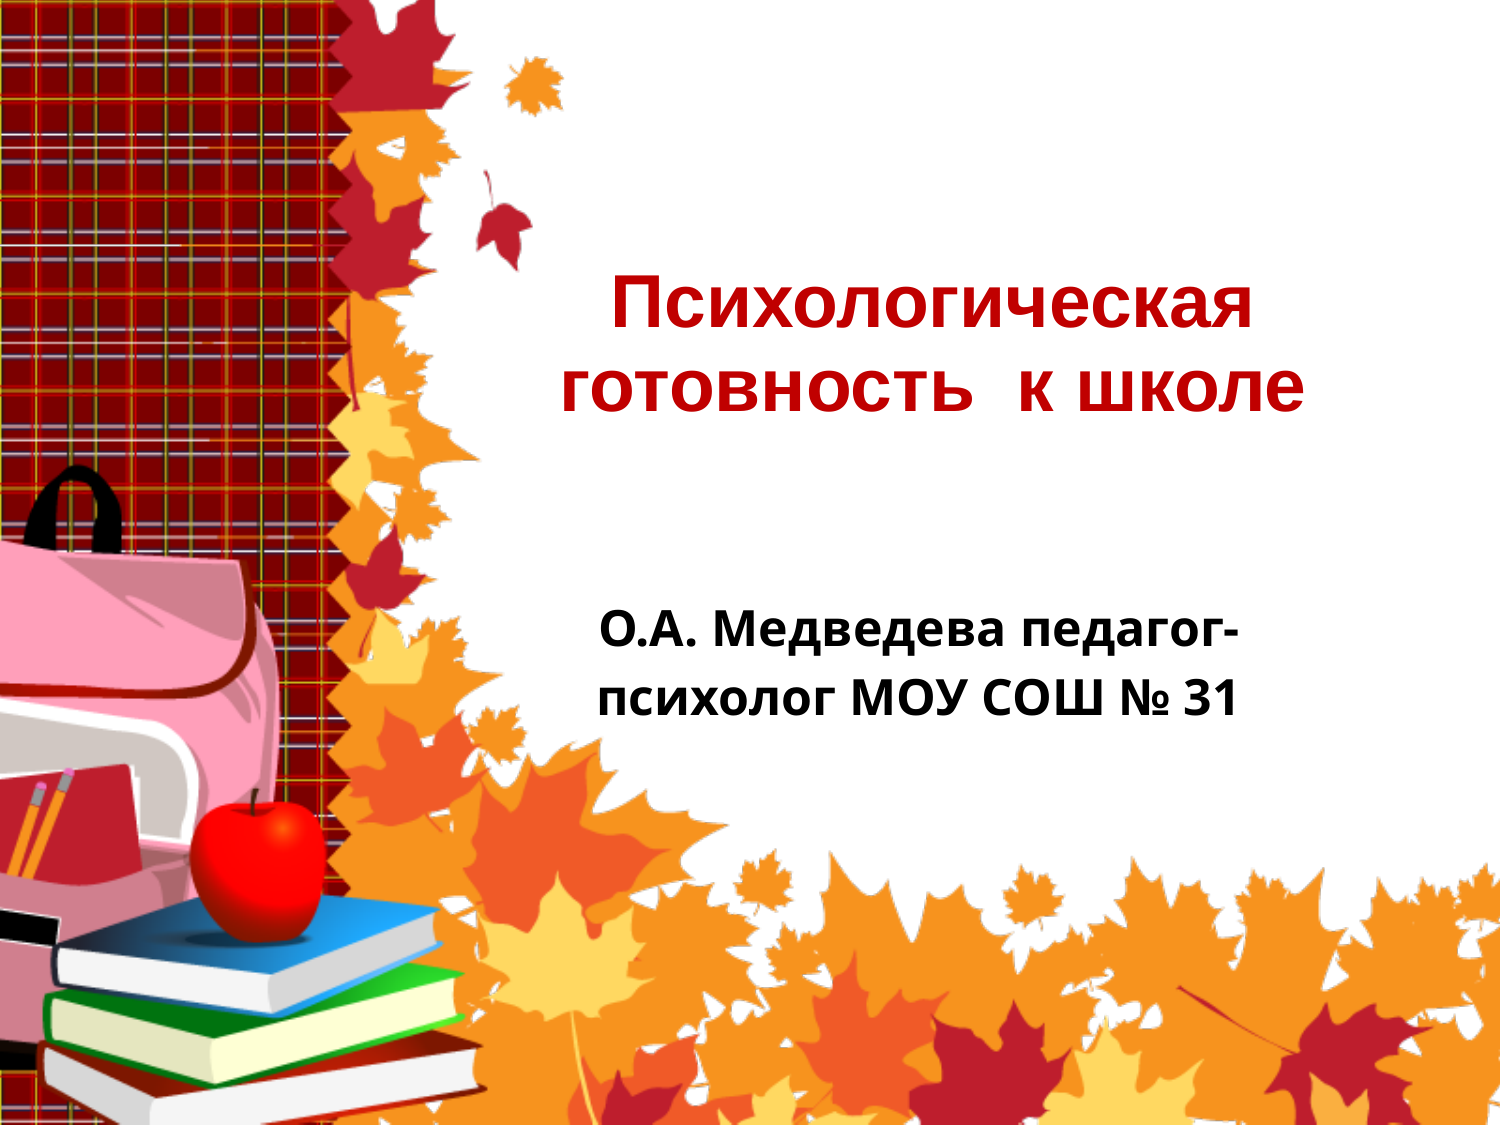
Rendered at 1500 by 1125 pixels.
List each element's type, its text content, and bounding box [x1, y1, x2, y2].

picture [0, 0, 1500, 1125]
subtitle О.А. Медведева педагог-психолог МОУ СОШ № 31 [539, 585, 1299, 746]
title Психологическая готовность к школе [478, 137, 1388, 551]
